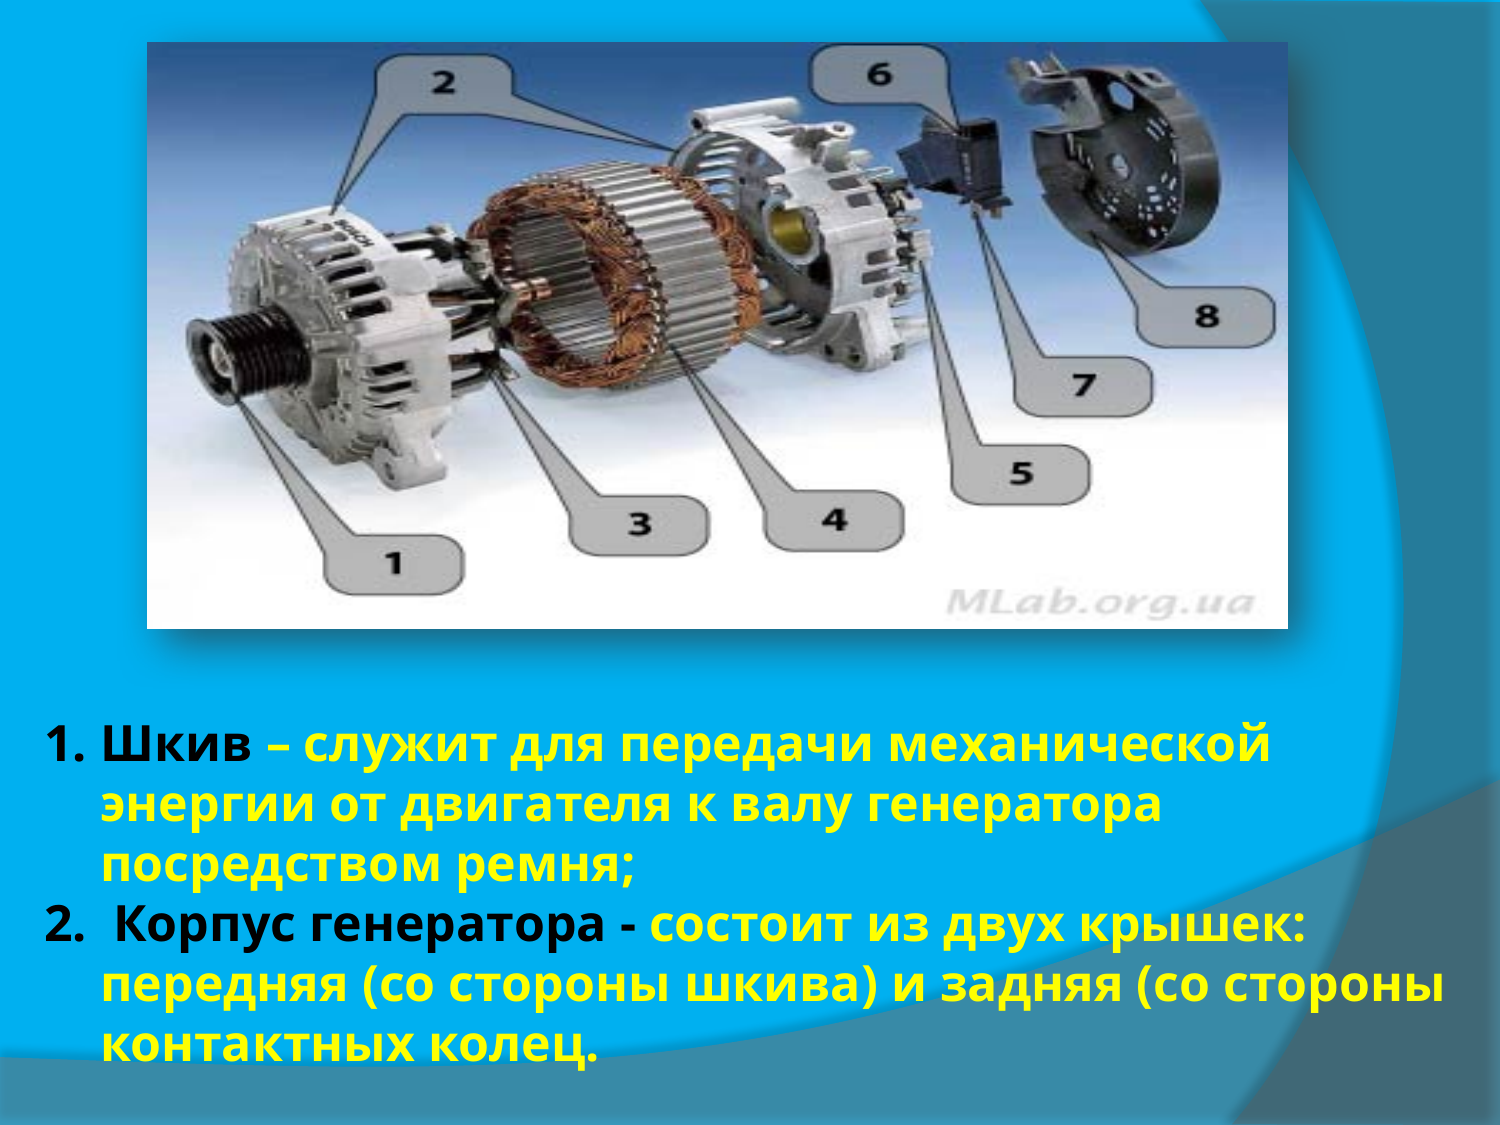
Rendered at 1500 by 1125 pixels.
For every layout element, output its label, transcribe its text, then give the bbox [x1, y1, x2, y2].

text_box Шкив – служит для передачи механической энергии от двигателя к валу генератора посредством ремня; Корпус генератора - состоит из двух крышек: передняя (со стороны шкива) и задняя (со стороны контактных колец. [29, 704, 1500, 1079]
text_box [501, 550, 1459, 657]
picture [148, 42, 1288, 630]
